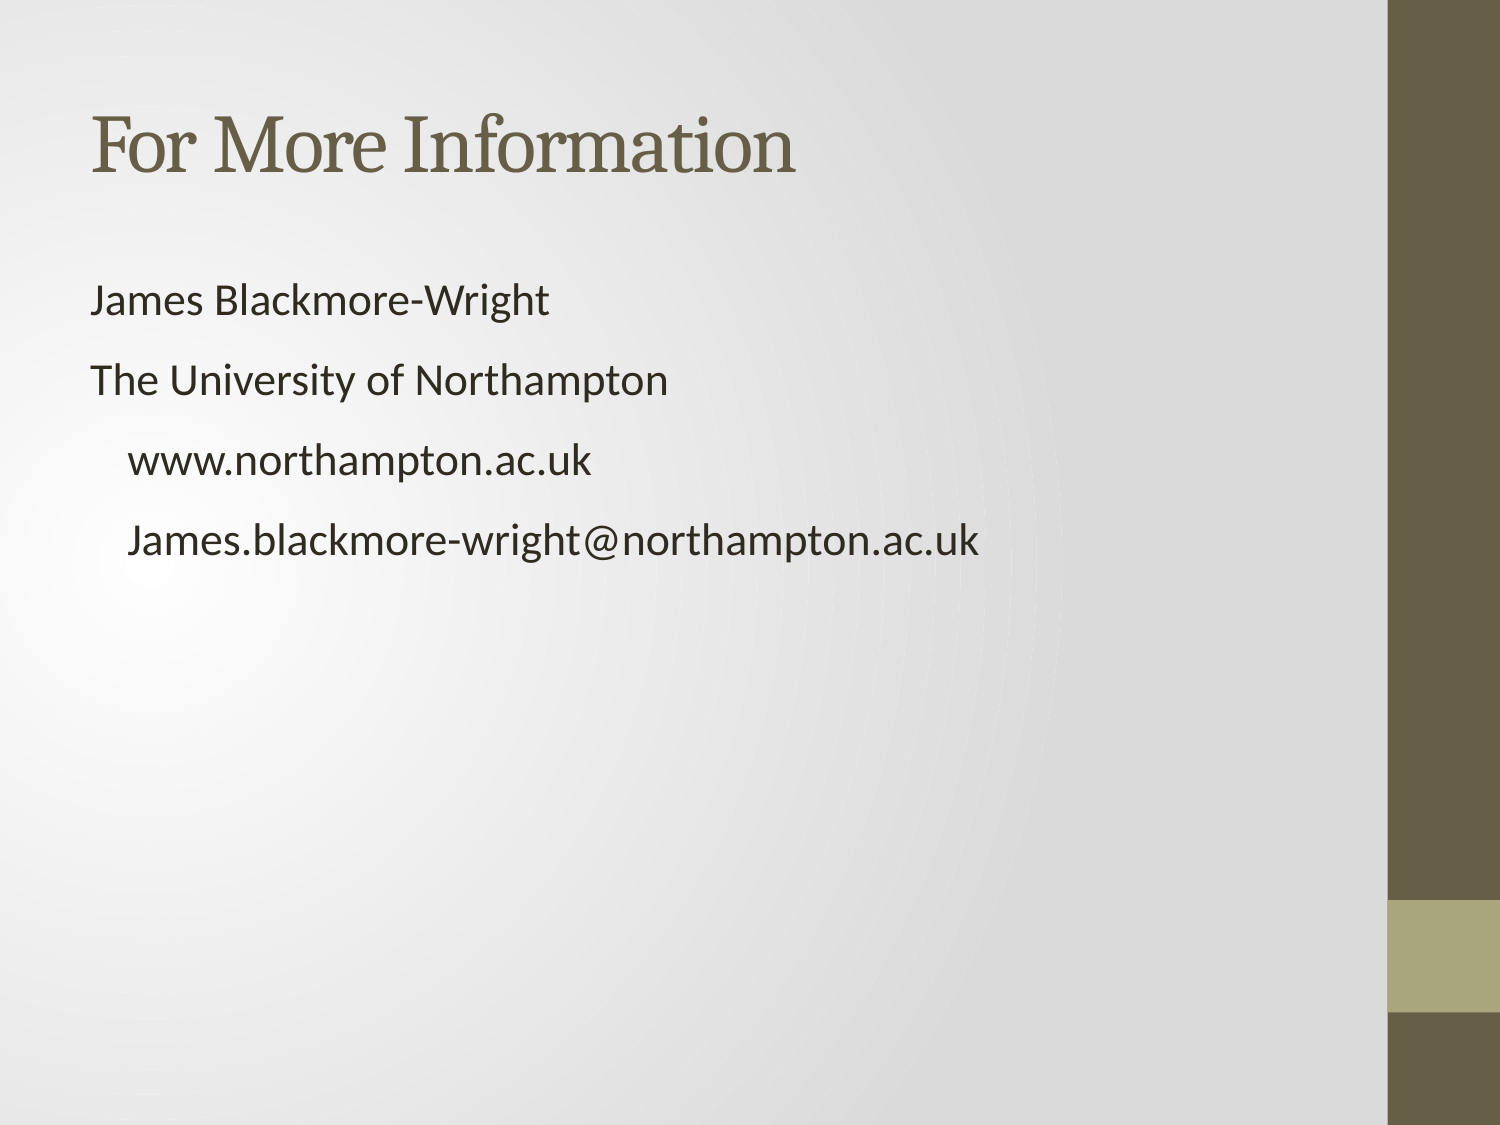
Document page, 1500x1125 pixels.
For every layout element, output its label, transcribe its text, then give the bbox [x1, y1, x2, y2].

title For More Information [75, 45, 1325, 233]
list James Blackmore-Wright The University of Northampton www.northampton.ac.uk James.blackmore-wright@northampton.ac.uk [75, 262, 1325, 1050]
